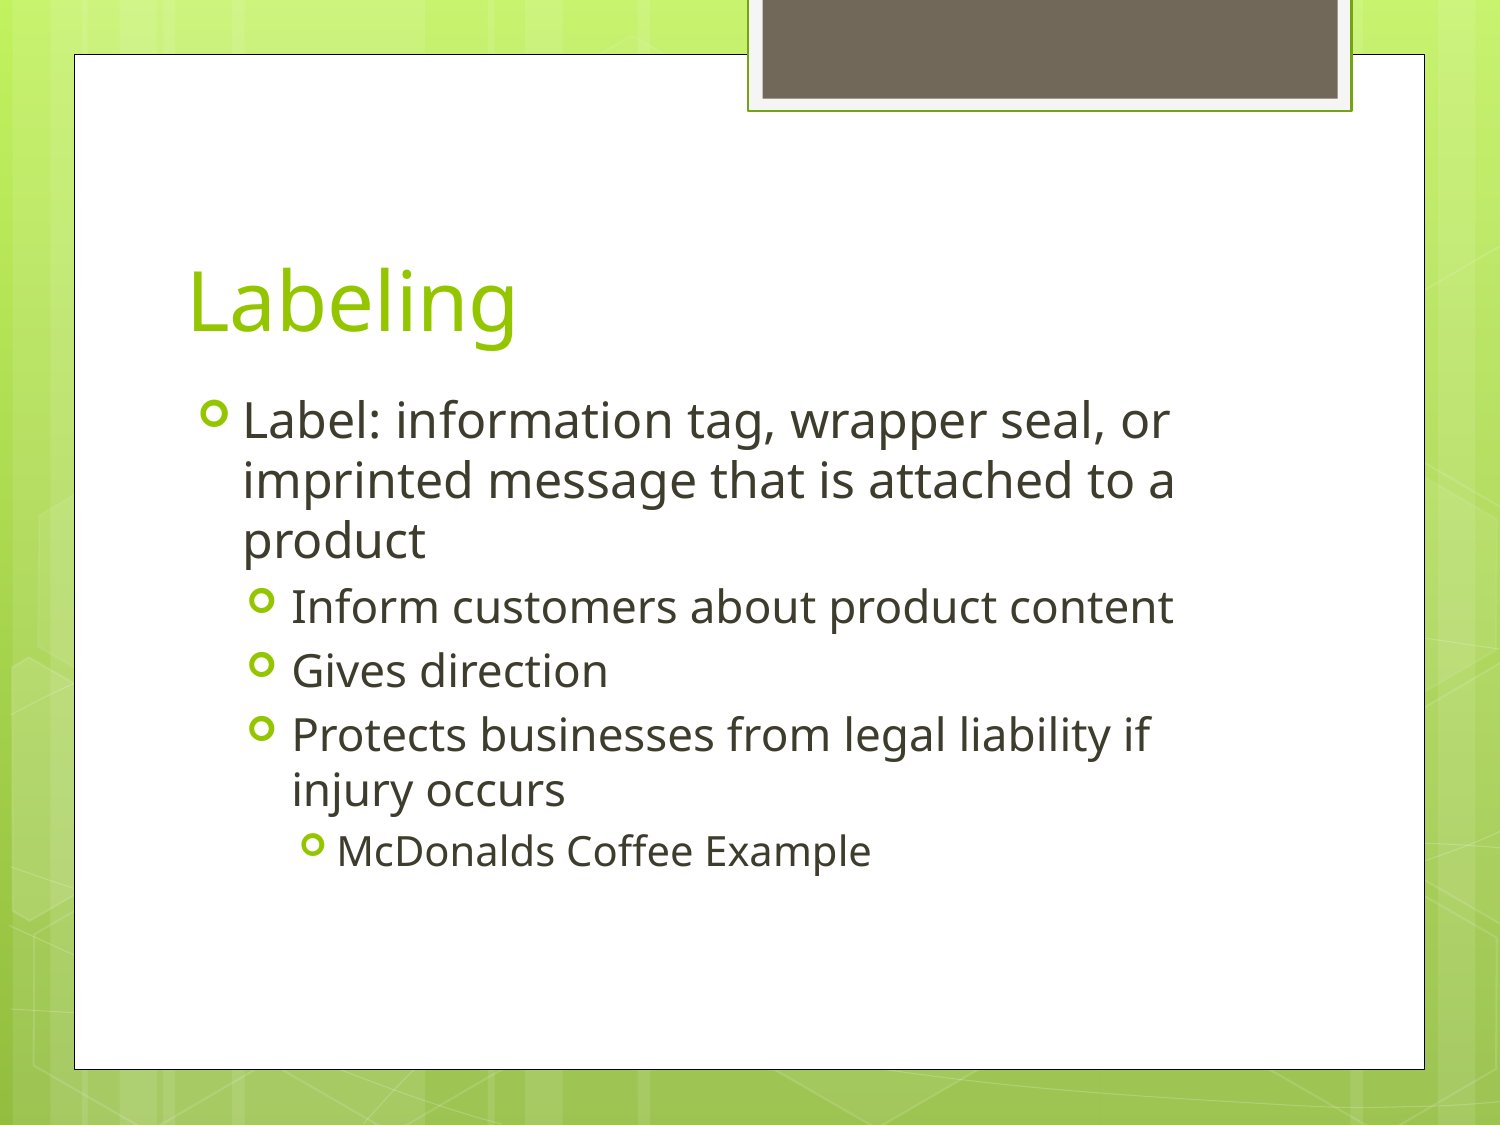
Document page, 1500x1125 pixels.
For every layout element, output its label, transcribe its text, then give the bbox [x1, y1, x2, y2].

title Labeling [171, 168, 1324, 357]
list Label: information tag, wrapper seal, or imprinted message that is attached to a product Inform customers about product content Gives direction Protects businesses from legal liability if injury occurs McDonalds Coffee Example [171, 381, 1283, 957]
